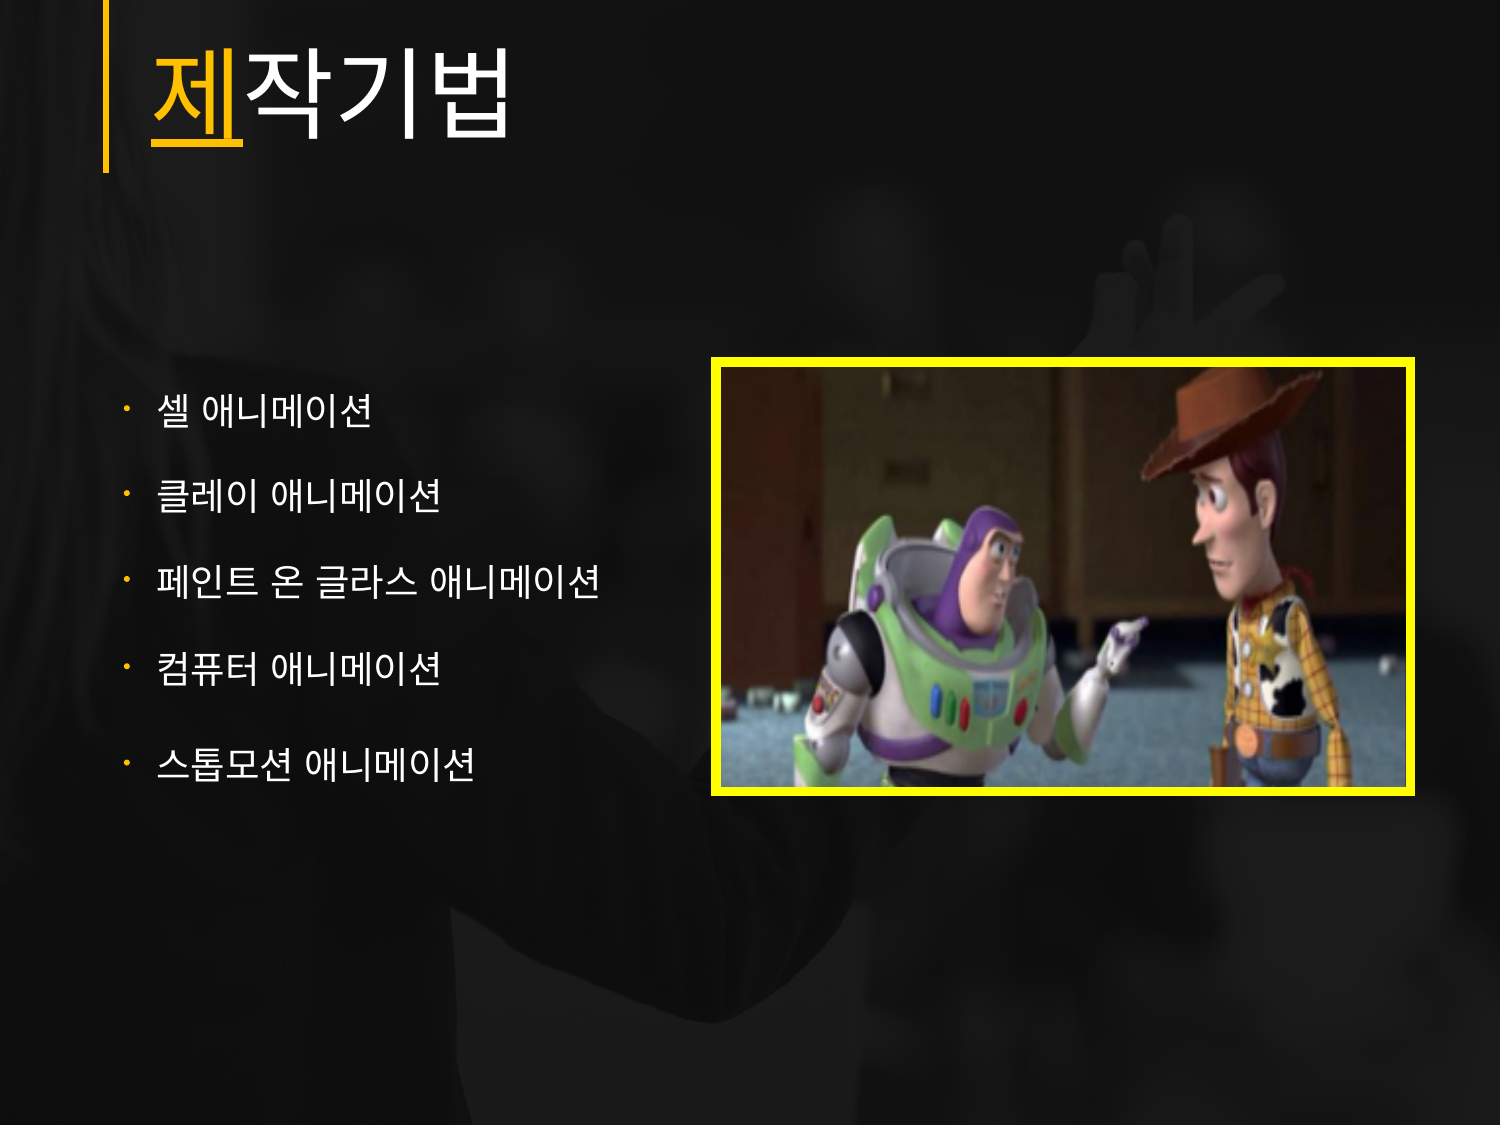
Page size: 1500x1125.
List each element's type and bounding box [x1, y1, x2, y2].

text_box [123, 528, 714, 604]
text_box [123, 711, 714, 788]
text_box [123, 442, 714, 518]
text_box [123, 615, 714, 692]
picture [0, 0, 1500, 1125]
text_box [123, 357, 1406, 433]
text_box [105, 0, 834, 174]
